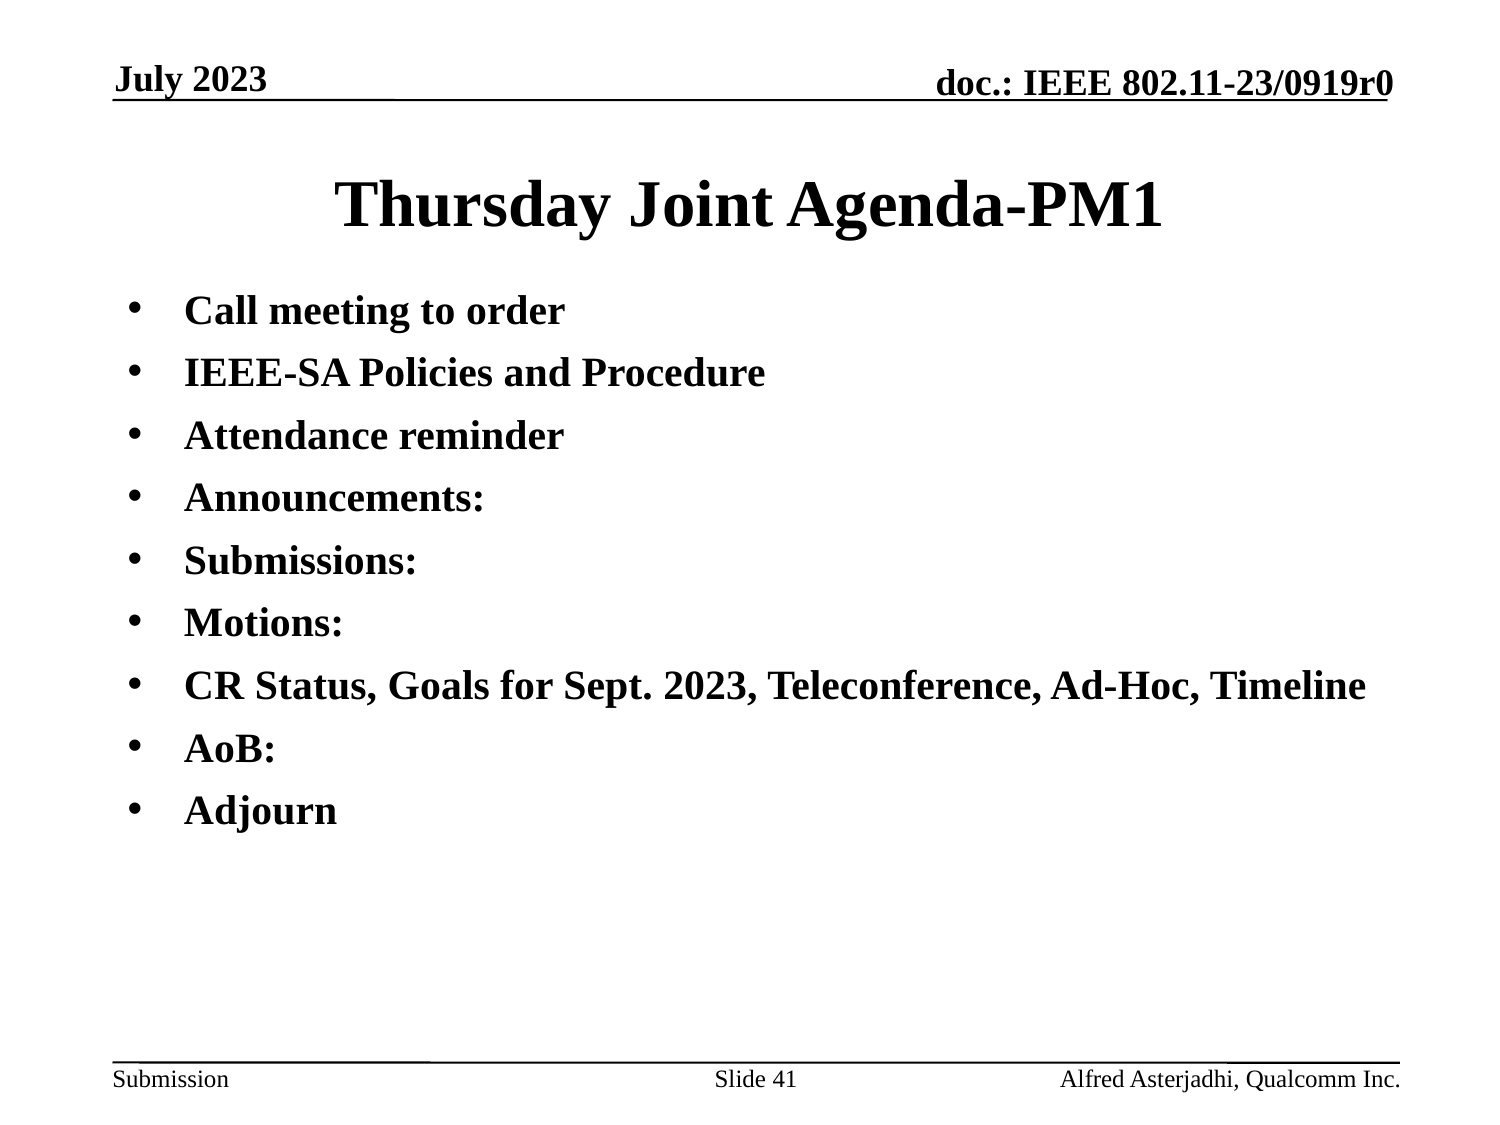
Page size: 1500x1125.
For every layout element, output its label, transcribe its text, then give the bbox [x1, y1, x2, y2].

title Thursday Joint Agenda-PM1 [112, 112, 1388, 274]
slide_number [114, 54, 423, 100]
slide_number Slide 41 [712, 1061, 800, 1123]
list Call meeting to order IEEE-SA Policies and Procedure Attendance reminder Announcements: Submissions: Motions: CR Status, Goals for Sept. 2023, Teleconference, Ad-Hoc, Timeline AoB: Adjourn [112, 274, 1388, 1063]
footer Alfred Asterjadhi, Qualcomm Inc. [878, 1061, 1402, 1093]
